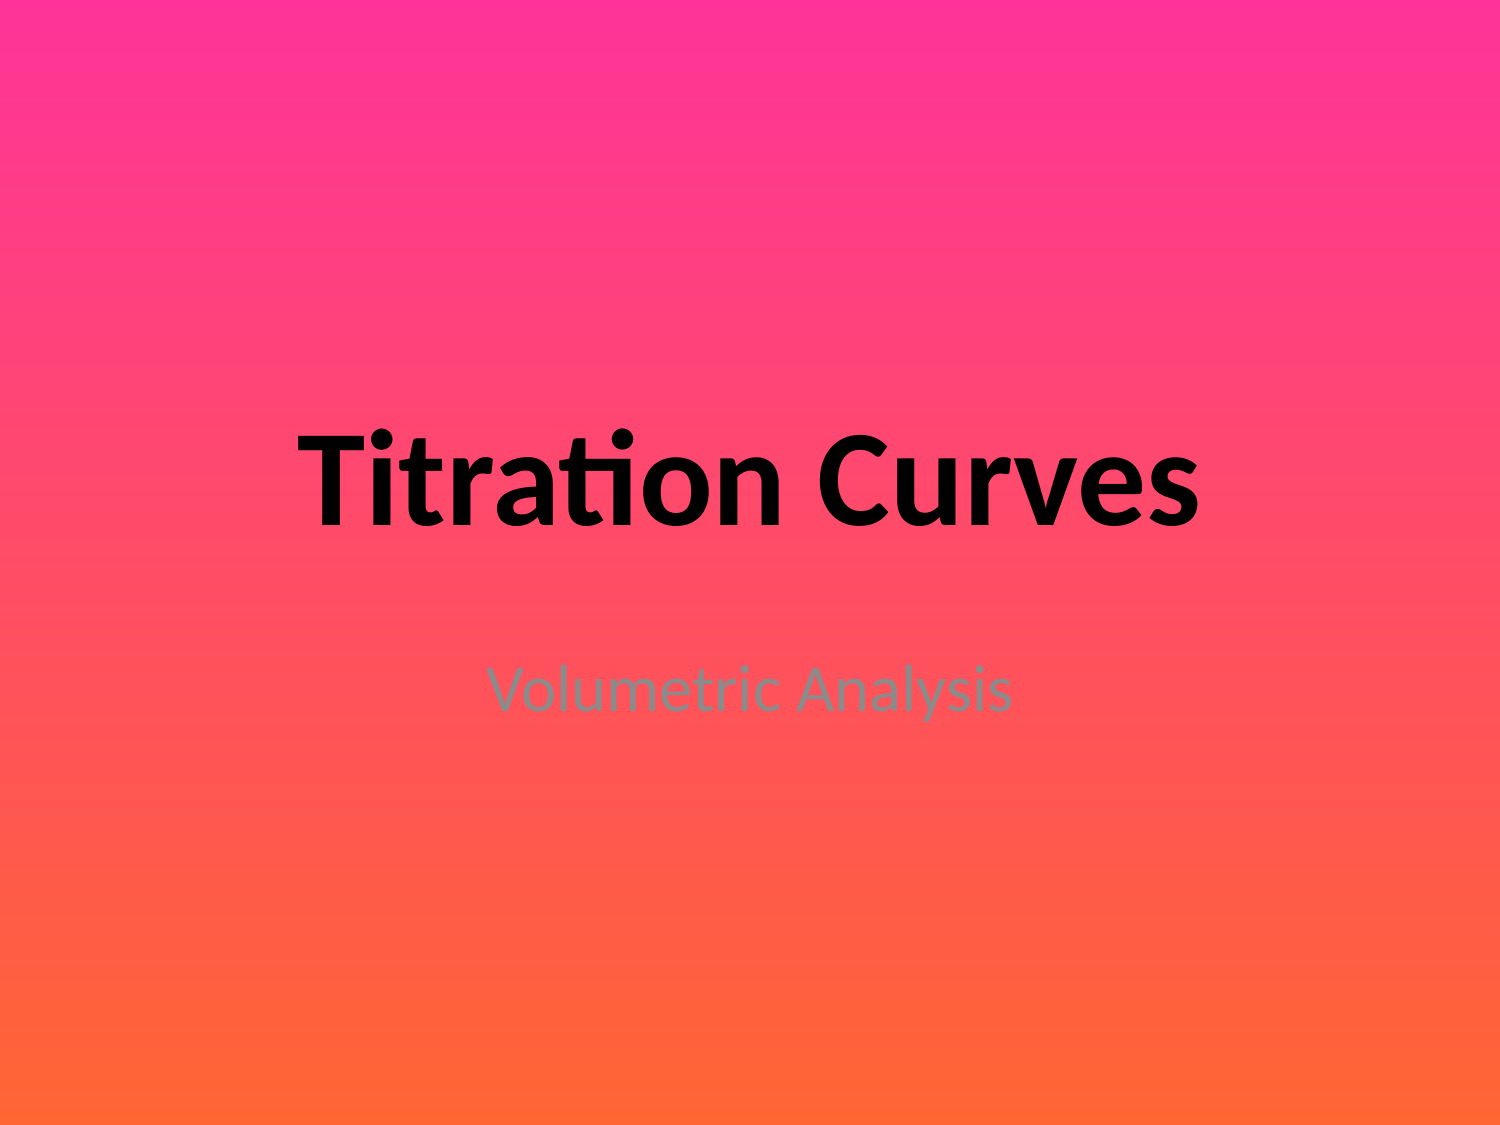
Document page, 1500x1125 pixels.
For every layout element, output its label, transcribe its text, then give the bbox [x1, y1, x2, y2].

title Titration Curves [112, 349, 1388, 591]
subtitle Volumetric Analysis [225, 637, 1275, 925]
